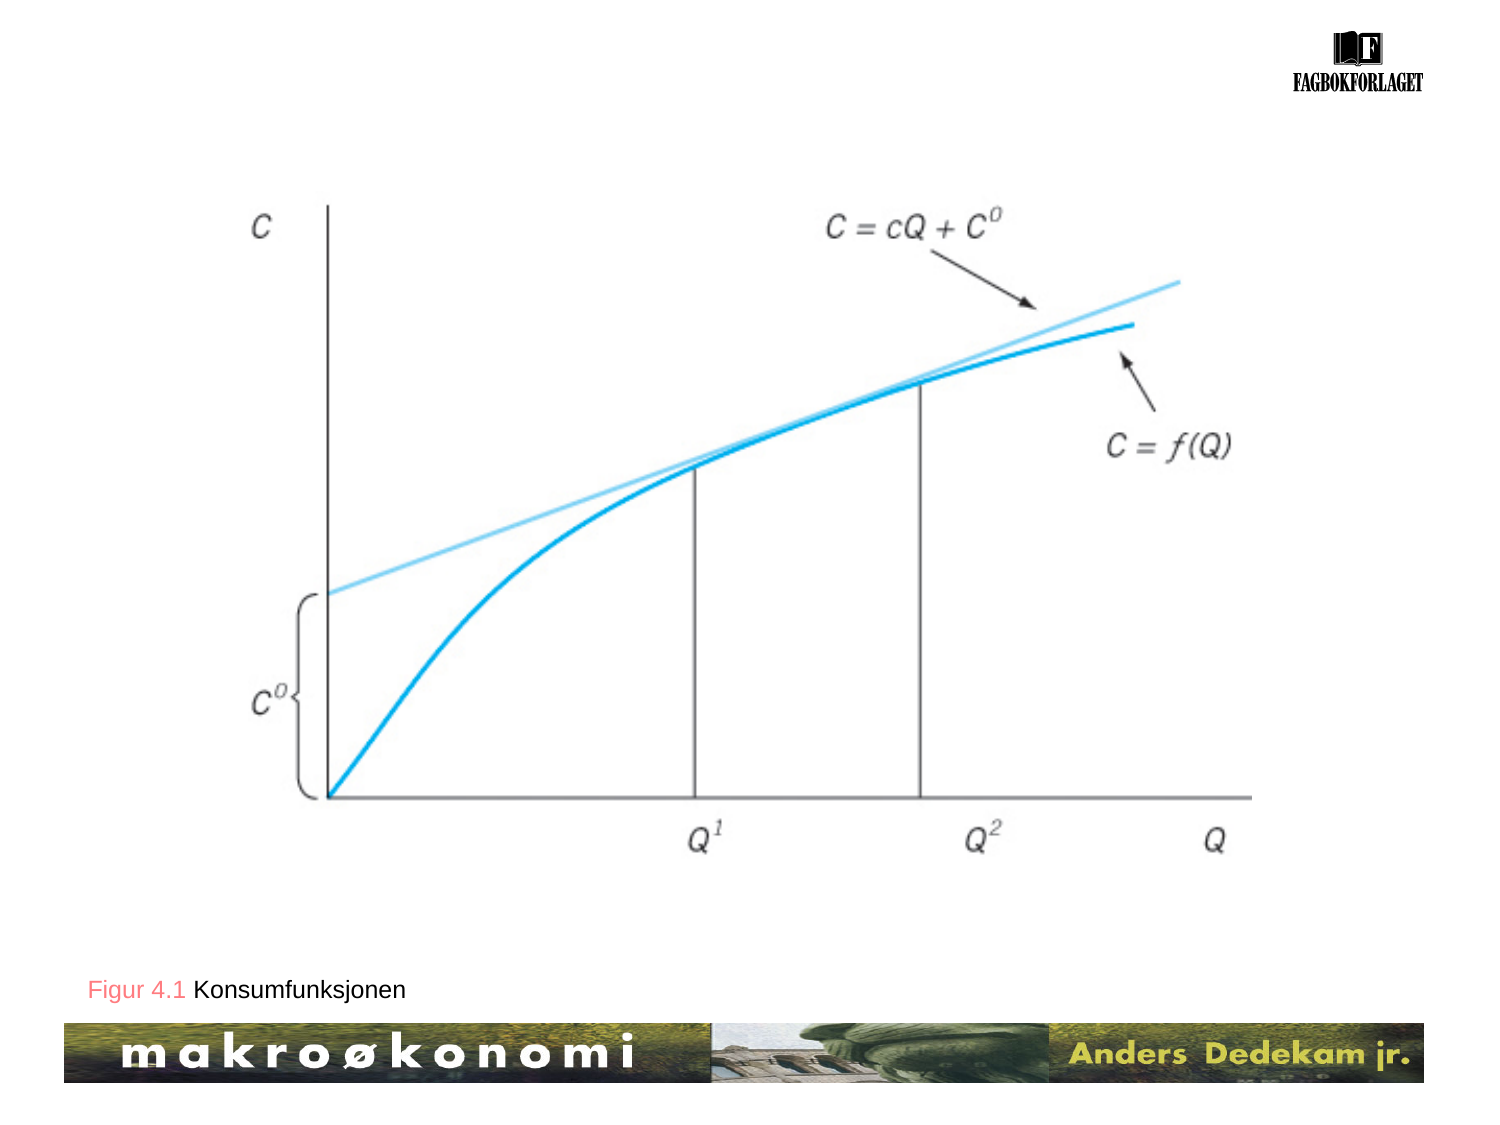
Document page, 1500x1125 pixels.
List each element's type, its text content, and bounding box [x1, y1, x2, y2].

picture [64, 1023, 1424, 1083]
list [248, 191, 1252, 859]
text_box Figur 4.1 Konsumfunksjonen [72, 966, 422, 1012]
